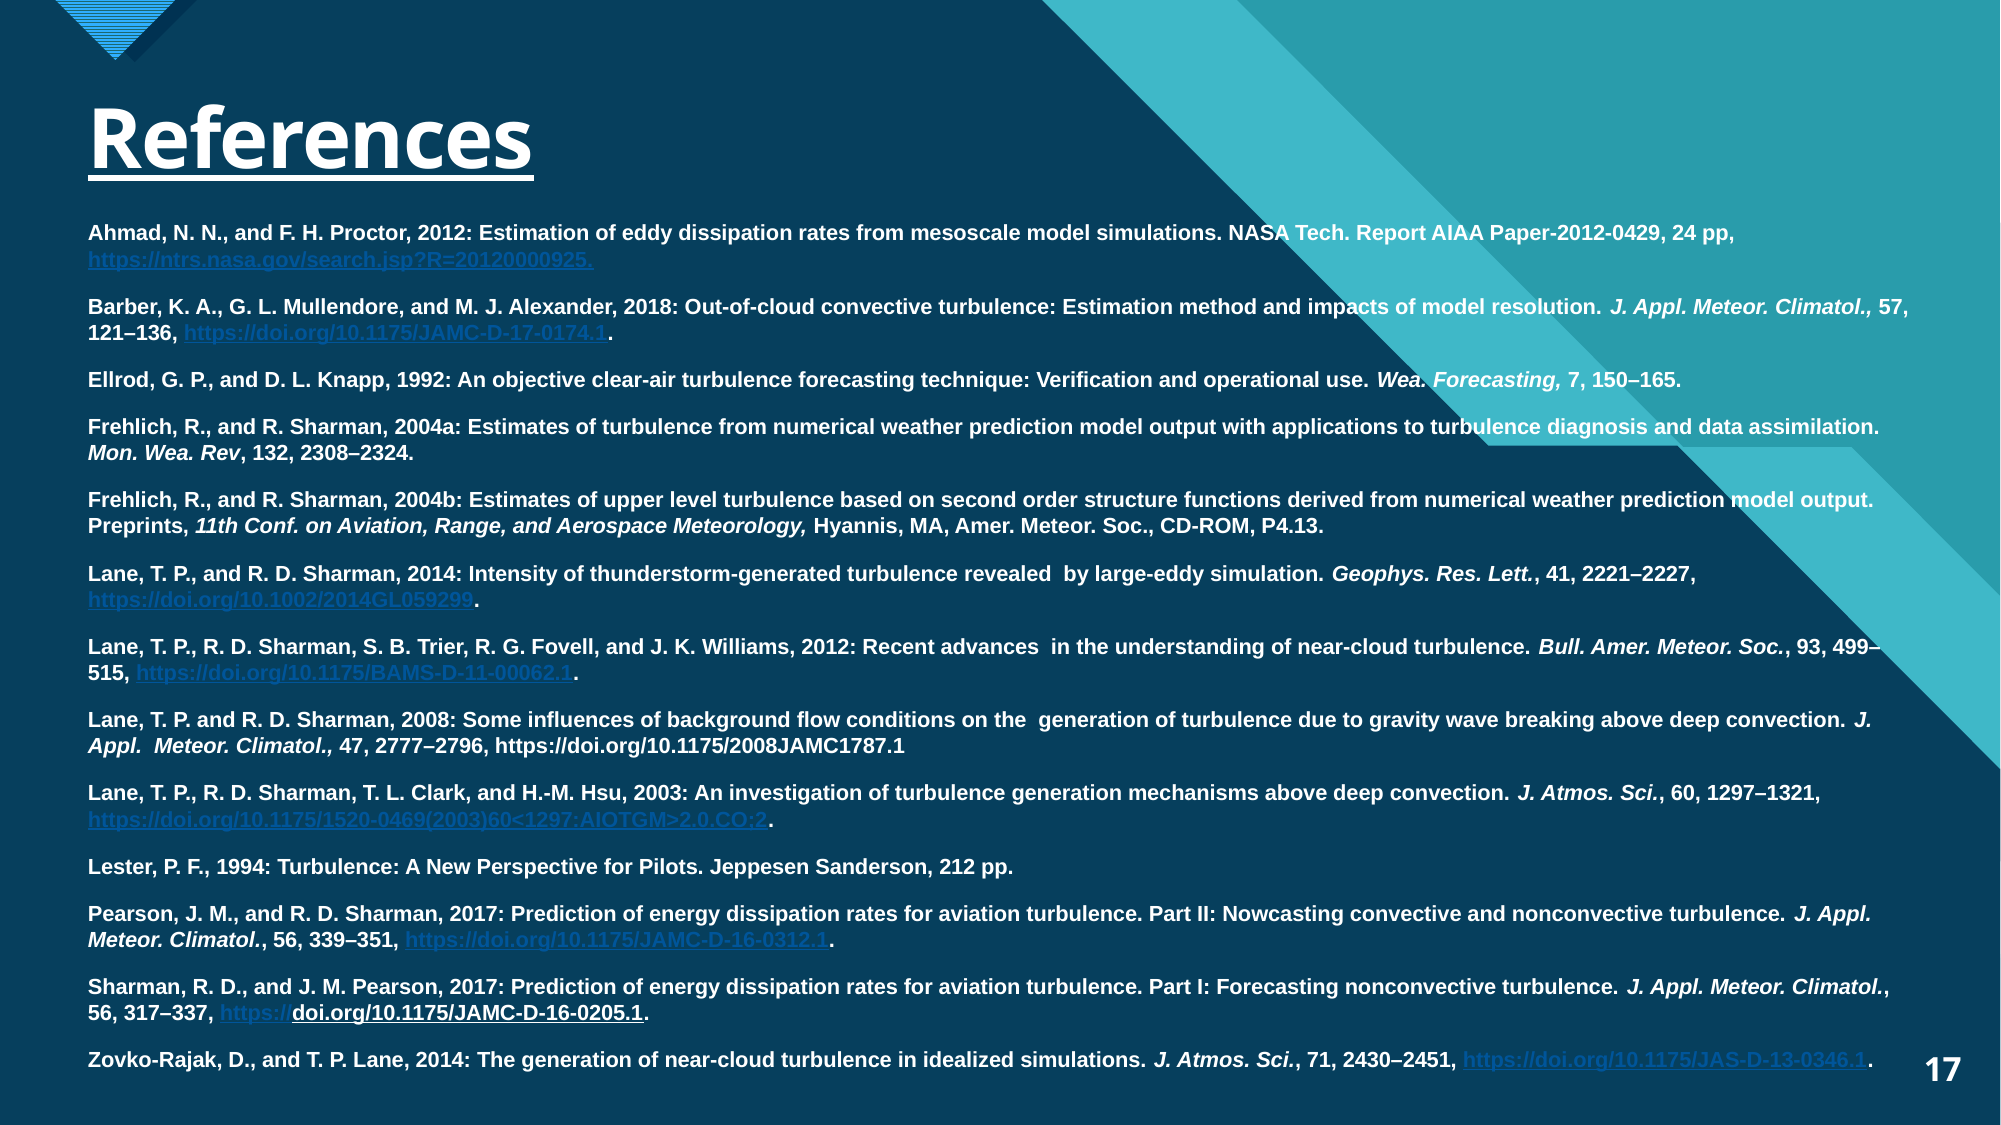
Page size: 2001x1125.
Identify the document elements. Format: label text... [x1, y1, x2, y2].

picture [639, 1056, 650, 1067]
picture [1847, 910, 1858, 925]
picture [148, 910, 159, 921]
picture [250, 932, 254, 946]
picture [1698, 1053, 1707, 1067]
picture [1852, 980, 1858, 994]
picture [623, 933, 632, 947]
picture [943, 1056, 953, 1067]
picture [412, 983, 423, 994]
picture [1526, 910, 1537, 921]
picture [671, 1056, 676, 1066]
picture [981, 907, 987, 921]
picture [1022, 1056, 1031, 1066]
picture [1213, 1056, 1217, 1066]
picture [466, 932, 470, 947]
picture [513, 906, 524, 920]
picture [676, 983, 685, 993]
picture [1224, 906, 1236, 920]
picture [957, 1056, 965, 1067]
picture [1062, 910, 1067, 921]
picture [1609, 1052, 1613, 1067]
picture [979, 1056, 988, 1066]
picture [169, 983, 178, 993]
picture [431, 910, 436, 920]
picture [517, 936, 524, 946]
picture [449, 1005, 453, 1020]
picture [523, 1056, 533, 1071]
picture [1827, 983, 1832, 993]
picture [1732, 910, 1741, 920]
picture [1368, 1052, 1377, 1067]
picture [211, 906, 225, 920]
picture [152, 936, 159, 946]
picture [438, 1005, 447, 1020]
picture [187, 932, 191, 946]
picture [561, 1056, 570, 1066]
picture [1591, 910, 1601, 920]
picture [1497, 1056, 1502, 1067]
picture [600, 933, 608, 946]
list Ahmad, N. N., and F. H. Proctor, 2012: Estimation of eddy dissipation rates from mesoscale model simulations. NASA Tech. Report AIAA Paper-2012-0429, 24 pp, https://ntrs.nasa.gov/search.jsp?R=20120000925. Barber, K. A., G. L. Mullendore, and M. J. Alexander, 2018: Out-of-cloud convective turbulence: Estimation method and impacts of model resolution. J. Appl. Meteor. Climatol., 57, 121–136, https://doi.org/10.1175/JAMC-D-17-0174.1. Ellrod, G. P., and D. L. Knapp, 1992: An objective clear-air turbulence forecasting technique: Verification and operational use. Wea. Forecasting, 7, 150–165. Frehlich, R., and R. Sharman, 2004a: Estimates of turbulence from numerical weather prediction model output with applications to turbulence diagnosis and data assimilation. Mon. Wea. Rev, 132, 2308–2324. Frehlich, R., and R. Sharman, 2004b: Estimates of upper level turbulence based on second order structure functions derived from numerical weather prediction model output. Preprints, 11th Conf. on Aviation, Range, and Aerospace Meteorology, Hyannis, MA, Amer. Meteor. Soc., CD-ROM, P4.13. Lane, T. P., and R. D. Sharman, 2014: Intensity of thunderstorm-generated turbulence revealed by large-eddy simulation. Geophys. Res. Lett., 41, 2221–2227, https://doi.org/10.1002/2014GL059299. Lane, T. P., R. D. Sharman, S. B. Trier, R. G. Fovell, and J. K. Williams, 2012: Recent advances in the understanding of near-cloud turbulence. Bull. Amer. Meteor. Soc., 93, 499–515, https://doi.org/10.1175/BAMS-D-11-00062.1. Lane, T. P. and R. D. Sharman, 2008: Some influences of background flow conditions on the generation of turbulence due to gravity wave breaking above deep convection. J. Appl. Meteor. Climatol., 47, 2777–2796, https://doi.org/10.1175/2008JAMC1787.1 Lane, T. P., R. D. Sharman, T. L. Clark, and H.-M. Hsu, 2003: An investigation of turbulence generation mechanisms above deep convection. J. Atmos. Sci., 60, 1297–1321, https://doi.org/10.1175/1520-0469(2003)60<1297:AIOTGM>2.0.CO;2. Lester, P. F., 1994: Turbulence: A New Perspective for Pilots. Jeppesen Sanderson, 212 pp. Pearson, J. M., and R. D. Sharman, 2017: Prediction of energy dissipation rates for aviation turbulence. Part II: Nowcasting convective and nonconvective turbulence. J. Appl. Meteor. Climatol., 56, 339–351, https://doi.org/10.1175/JAMC-D-16-0312.1. Sharman, R. D., and J. M. Pearson, 2017: Prediction of energy dissipation rates for aviation turbulence. Part I: Forecasting nonconvective turbulence. J. Appl. Meteor. Climatol., 56, 317–337, https://doi.org/10.1175/JAMC-D-16-0205.1. Zovko-Rajak, D., and T. P. Lane, 2014: The generation of near-cloud turbulence in idealized simulations. J. Atmos. Sci., 71, 2430–2451, https://doi.org/10.1175/JAS-D-13-0346.1. [72, 211, 1931, 883]
picture [1448, 983, 1457, 994]
picture [547, 906, 557, 921]
picture [1485, 983, 1495, 994]
picture [451, 906, 460, 920]
picture [881, 1056, 890, 1066]
picture [1795, 906, 1806, 921]
picture [679, 1056, 688, 1066]
picture [1460, 980, 1465, 994]
picture [578, 907, 583, 921]
picture [1359, 983, 1370, 994]
picture [1783, 1061, 1792, 1067]
picture [709, 983, 719, 998]
picture [1713, 910, 1723, 921]
picture [1327, 983, 1337, 998]
picture [1749, 910, 1754, 920]
picture [1590, 983, 1599, 993]
picture [1533, 979, 1543, 994]
picture [332, 1009, 342, 1019]
picture [268, 983, 277, 993]
picture [487, 979, 496, 993]
picture [1451, 910, 1460, 920]
picture [1235, 1056, 1243, 1066]
picture [782, 1053, 787, 1067]
picture [719, 1056, 728, 1066]
picture [1300, 980, 1305, 994]
picture [888, 910, 896, 920]
picture [173, 1005, 182, 1020]
picture [727, 906, 737, 921]
picture [941, 910, 949, 920]
picture [1412, 983, 1421, 993]
picture [759, 983, 768, 993]
picture [1294, 910, 1303, 920]
picture [1126, 983, 1136, 994]
picture [307, 1052, 319, 1066]
picture [1363, 910, 1374, 921]
picture [1377, 910, 1386, 920]
picture [276, 1056, 285, 1066]
picture [637, 979, 643, 993]
picture [1386, 983, 1395, 993]
picture [126, 936, 136, 946]
picture [759, 910, 768, 920]
picture [1059, 1056, 1069, 1067]
picture [1712, 979, 1721, 993]
picture [1473, 983, 1483, 993]
picture [1821, 983, 1825, 993]
picture [281, 1005, 285, 1020]
picture [1545, 910, 1550, 920]
picture [513, 979, 524, 993]
picture [971, 910, 979, 920]
picture [930, 1052, 940, 1067]
picture [844, 1056, 853, 1066]
picture [812, 1052, 822, 1067]
picture [1802, 1052, 1811, 1067]
picture [875, 983, 884, 993]
picture [971, 983, 979, 993]
picture [669, 933, 678, 946]
picture [118, 983, 126, 993]
picture [463, 979, 472, 994]
picture [829, 983, 838, 993]
picture [254, 1009, 259, 1020]
picture [547, 979, 557, 994]
picture [435, 936, 445, 951]
picture [815, 910, 825, 921]
picture [381, 983, 390, 994]
picture [358, 932, 367, 947]
picture [747, 983, 756, 993]
picture [531, 936, 537, 946]
picture [1666, 983, 1678, 998]
picture [566, 910, 575, 921]
picture [1833, 983, 1837, 993]
picture [89, 1005, 110, 1020]
picture [1511, 983, 1521, 994]
picture [185, 1005, 194, 1020]
picture [1252, 910, 1262, 920]
picture [1819, 906, 1831, 920]
picture [952, 983, 961, 993]
picture [263, 1009, 271, 1019]
picture [478, 1052, 501, 1066]
picture [128, 910, 134, 920]
picture [171, 932, 184, 947]
picture [926, 983, 932, 993]
picture [663, 983, 672, 993]
picture [1693, 979, 1698, 993]
picture [1861, 906, 1865, 920]
picture [803, 1056, 809, 1066]
picture [162, 910, 171, 920]
picture [1628, 979, 1638, 994]
picture [905, 979, 911, 993]
picture [750, 1056, 760, 1067]
picture [1579, 910, 1588, 920]
picture [559, 1005, 568, 1020]
picture [355, 1052, 365, 1066]
picture [1757, 910, 1766, 921]
picture [578, 980, 583, 994]
picture [230, 1052, 242, 1066]
picture [1774, 983, 1778, 993]
picture [1070, 910, 1080, 921]
picture [324, 979, 338, 993]
picture [1117, 1056, 1126, 1066]
picture [527, 910, 533, 920]
picture [1652, 910, 1662, 921]
picture [426, 1005, 435, 1019]
picture [995, 983, 1006, 994]
picture [293, 1005, 303, 1020]
picture [385, 1005, 394, 1020]
picture [177, 1056, 185, 1066]
picture [548, 1005, 557, 1019]
picture [1344, 1052, 1354, 1066]
title References [72, 89, 1913, 196]
picture [1324, 910, 1329, 920]
picture [801, 907, 807, 921]
picture [1679, 983, 1691, 998]
picture [401, 983, 410, 993]
picture [801, 980, 807, 994]
picture [259, 910, 268, 920]
picture [366, 910, 371, 920]
picture [300, 979, 309, 994]
picture [553, 1056, 558, 1066]
picture [912, 983, 923, 994]
picture [1742, 980, 1747, 994]
picture [1627, 907, 1632, 921]
picture [650, 983, 660, 994]
picture [1321, 1052, 1330, 1066]
picture [484, 1005, 498, 1019]
picture [292, 906, 304, 920]
picture [848, 910, 854, 920]
picture [417, 1052, 426, 1066]
picture [905, 906, 911, 920]
picture [1546, 983, 1556, 994]
picture [234, 1006, 247, 1020]
picture [117, 910, 125, 920]
picture [764, 932, 773, 947]
picture [1602, 983, 1611, 993]
picture [1378, 983, 1383, 993]
picture [583, 1056, 591, 1067]
picture [790, 1056, 800, 1067]
picture [1761, 983, 1771, 994]
picture [1130, 1056, 1139, 1066]
picture [829, 910, 838, 920]
picture [1283, 910, 1291, 921]
picture [1262, 910, 1267, 920]
picture [492, 936, 499, 946]
picture [591, 910, 602, 921]
picture [1049, 983, 1054, 993]
picture [455, 1005, 464, 1020]
picture [310, 932, 332, 947]
picture [1565, 910, 1575, 921]
picture [102, 1056, 113, 1067]
picture [1505, 1056, 1514, 1066]
picture [539, 936, 549, 951]
picture [505, 1056, 514, 1066]
picture [527, 983, 533, 993]
picture [602, 1005, 612, 1020]
picture [419, 933, 432, 947]
picture [334, 932, 356, 947]
picture [1051, 1056, 1056, 1066]
picture [559, 933, 567, 946]
picture [525, 1005, 537, 1019]
picture [1669, 1053, 1678, 1066]
picture [393, 1056, 402, 1066]
picture [867, 980, 873, 994]
picture [1201, 1056, 1205, 1066]
picture [463, 906, 472, 921]
picture [848, 983, 854, 993]
picture [319, 906, 331, 920]
picture [578, 1005, 588, 1020]
picture [211, 936, 215, 946]
picture [115, 1056, 125, 1066]
picture [1416, 1052, 1426, 1066]
picture [615, 1005, 624, 1020]
picture [1220, 1056, 1231, 1066]
picture [867, 907, 873, 921]
picture [1269, 910, 1278, 921]
picture [1278, 983, 1286, 994]
picture [1428, 1052, 1437, 1067]
picture [1166, 910, 1174, 920]
picture [1530, 1052, 1534, 1067]
picture [158, 983, 166, 993]
picture [696, 983, 706, 997]
picture [1398, 983, 1408, 994]
picture [1729, 983, 1739, 993]
picture [777, 983, 787, 998]
picture [1414, 910, 1423, 920]
picture [353, 1009, 363, 1024]
picture [637, 906, 643, 920]
picture [941, 983, 949, 993]
picture [607, 1056, 617, 1067]
picture [926, 910, 932, 920]
picture [815, 983, 825, 994]
picture [736, 1056, 747, 1067]
picture [90, 979, 101, 994]
picture [990, 1052, 1012, 1067]
picture [222, 1005, 231, 1019]
picture [369, 1056, 377, 1066]
picture [197, 1005, 206, 1019]
picture [1126, 910, 1136, 921]
picture [1207, 1056, 1212, 1066]
picture [1494, 906, 1504, 921]
picture [287, 1005, 291, 1020]
picture [161, 1052, 173, 1066]
picture [591, 983, 602, 994]
picture [406, 910, 411, 920]
picture [220, 936, 227, 946]
picture [593, 1054, 599, 1067]
picture [1553, 910, 1562, 920]
picture [1089, 983, 1098, 993]
picture [1389, 910, 1399, 920]
picture [910, 1056, 915, 1066]
picture [1102, 983, 1111, 993]
picture [198, 936, 209, 946]
picture [676, 910, 685, 920]
picture [138, 936, 149, 946]
picture [679, 933, 683, 946]
picture [1332, 910, 1342, 924]
picture [1524, 1052, 1528, 1067]
picture [1727, 1052, 1738, 1067]
picture [1258, 1052, 1269, 1067]
picture [138, 983, 147, 993]
picture [1218, 979, 1228, 993]
picture [1027, 908, 1045, 921]
picture [624, 983, 634, 994]
picture [256, 983, 265, 994]
picture [1582, 983, 1587, 993]
picture [1536, 1052, 1546, 1066]
picture [1284, 1056, 1288, 1066]
picture [387, 910, 392, 920]
picture [791, 910, 799, 920]
picture [452, 1052, 463, 1066]
picture [448, 936, 457, 945]
picture [1628, 1052, 1637, 1067]
picture [536, 1056, 545, 1066]
picture [1194, 1053, 1200, 1067]
picture [1436, 983, 1446, 994]
picture [1402, 910, 1411, 920]
picture [633, 1005, 642, 1019]
picture [1231, 983, 1241, 993]
picture [278, 906, 282, 920]
picture [187, 1056, 191, 1071]
picture [451, 979, 460, 993]
picture [136, 910, 145, 920]
picture [1486, 910, 1491, 920]
picture [1351, 910, 1360, 921]
picture [952, 910, 961, 920]
picture [1814, 1052, 1847, 1067]
picture [1265, 983, 1274, 993]
picture [383, 932, 392, 946]
picture [1651, 979, 1663, 993]
picture [688, 983, 694, 993]
picture [535, 983, 544, 993]
picture [1070, 983, 1080, 994]
picture [1438, 910, 1448, 920]
picture [590, 1005, 600, 1019]
picture [1151, 979, 1162, 993]
picture [727, 979, 737, 994]
picture [1578, 1056, 1585, 1066]
picture [1404, 1052, 1414, 1066]
picture [272, 910, 277, 921]
picture [1503, 980, 1508, 994]
picture [195, 1056, 203, 1066]
picture [1616, 1053, 1625, 1066]
picture [1114, 910, 1123, 921]
picture [1089, 910, 1098, 920]
picture [777, 910, 787, 925]
picture [206, 1052, 215, 1066]
picture [241, 936, 248, 946]
picture [535, 910, 544, 920]
picture [688, 910, 694, 920]
picture [800, 932, 809, 946]
picture [275, 932, 296, 947]
picture [1425, 907, 1430, 921]
picture [1289, 983, 1298, 993]
picture [415, 910, 423, 920]
picture [1049, 910, 1054, 920]
picture [280, 979, 290, 994]
picture [1842, 983, 1849, 994]
picture [1040, 1056, 1050, 1066]
picture [1470, 910, 1478, 920]
picture [90, 906, 101, 920]
picture [1873, 979, 1877, 993]
picture [1646, 1053, 1666, 1066]
picture [366, 1005, 370, 1020]
picture [385, 1056, 390, 1066]
picture [237, 937, 242, 947]
picture [1177, 907, 1190, 921]
picture [1151, 906, 1162, 920]
picture [857, 910, 865, 920]
picture [89, 1052, 100, 1066]
picture [788, 933, 797, 946]
picture [140, 1056, 150, 1066]
picture [1700, 906, 1710, 921]
picture [354, 979, 365, 993]
picture [1441, 1052, 1450, 1066]
picture [1057, 979, 1061, 993]
slide_number 17 [1848, 1041, 1977, 1102]
picture [641, 933, 650, 947]
picture [230, 933, 235, 947]
picture [624, 910, 634, 921]
picture [763, 1052, 773, 1067]
picture [222, 979, 234, 993]
picture [1859, 983, 1870, 993]
picture [501, 1005, 514, 1020]
picture [791, 983, 799, 993]
picture [776, 932, 785, 947]
picture [368, 983, 377, 993]
picture [375, 910, 384, 921]
picture [265, 1056, 273, 1067]
picture [692, 1056, 700, 1066]
picture [104, 910, 113, 920]
picture [1809, 979, 1813, 993]
picture [1769, 910, 1778, 920]
picture [1681, 1053, 1690, 1067]
picture [981, 980, 987, 994]
picture [1089, 1053, 1095, 1067]
picture [431, 983, 436, 993]
picture [1793, 979, 1807, 994]
picture [857, 983, 865, 993]
picture [412, 936, 416, 946]
picture [1749, 1053, 1761, 1066]
picture [89, 932, 99, 946]
picture [149, 1005, 158, 1019]
picture [1347, 983, 1356, 993]
picture [650, 910, 660, 921]
picture [395, 910, 405, 920]
picture [1670, 908, 1688, 921]
picture [653, 933, 665, 946]
picture [610, 910, 615, 920]
picture [888, 983, 896, 993]
picture [194, 979, 206, 993]
picture [429, 1052, 438, 1067]
picture [1477, 1053, 1490, 1067]
picture [912, 910, 923, 921]
picture [1749, 983, 1758, 994]
picture [1692, 1052, 1696, 1067]
picture [472, 932, 476, 947]
picture [687, 932, 699, 947]
picture [1155, 1052, 1165, 1067]
picture [1597, 1056, 1606, 1071]
picture [487, 906, 496, 920]
picture [1079, 1056, 1087, 1066]
picture [128, 1052, 137, 1066]
picture [1166, 983, 1174, 993]
picture [1640, 910, 1650, 920]
picture [186, 906, 195, 921]
picture [347, 906, 358, 921]
picture [1380, 1052, 1389, 1067]
picture [1722, 979, 1728, 993]
picture [1833, 910, 1845, 925]
picture [1305, 907, 1310, 921]
picture [371, 932, 380, 947]
picture [107, 936, 117, 947]
picture [610, 983, 615, 993]
picture [625, 1056, 630, 1066]
picture [566, 983, 575, 994]
picture [109, 983, 114, 993]
picture [1272, 1056, 1282, 1067]
picture [1239, 910, 1250, 921]
picture [1178, 1052, 1190, 1066]
picture [403, 1005, 423, 1019]
picture [100, 932, 105, 946]
picture [696, 910, 706, 924]
picture [1514, 910, 1523, 920]
picture [248, 910, 256, 921]
picture [1424, 983, 1434, 993]
picture [1319, 983, 1324, 993]
picture [744, 932, 761, 947]
picture [442, 1052, 451, 1066]
picture [1549, 1056, 1560, 1066]
picture [875, 910, 884, 920]
picture [1772, 1053, 1780, 1066]
picture [709, 910, 719, 925]
picture [663, 910, 672, 920]
picture [479, 932, 488, 946]
picture [710, 933, 722, 946]
picture [1009, 910, 1018, 920]
picture [1009, 983, 1018, 993]
picture [747, 910, 756, 920]
picture [1057, 906, 1061, 920]
picture [138, 1005, 147, 1019]
picture [825, 1056, 835, 1067]
picture [1103, 1056, 1114, 1067]
picture [1308, 1052, 1317, 1066]
picture [1177, 980, 1190, 994]
picture [1114, 983, 1123, 994]
picture [373, 1005, 382, 1019]
picture [995, 910, 1006, 921]
picture [295, 1052, 299, 1066]
picture [1027, 981, 1045, 994]
picture [861, 1056, 866, 1066]
picture [1784, 1052, 1792, 1060]
picture [1565, 983, 1574, 993]
picture [289, 1056, 294, 1067]
picture [125, 1005, 134, 1020]
picture [869, 1056, 878, 1067]
picture [1465, 1052, 1474, 1066]
picture [120, 934, 125, 947]
picture [1102, 910, 1111, 920]
picture [306, 1009, 317, 1020]
picture [1062, 983, 1067, 994]
picture [570, 932, 579, 947]
picture [818, 933, 827, 946]
picture [468, 1005, 480, 1019]
picture [1711, 1053, 1723, 1066]
picture [1603, 910, 1624, 921]
picture [589, 933, 597, 946]
picture [652, 1052, 658, 1066]
picture [733, 933, 742, 946]
picture [1252, 983, 1262, 994]
picture [149, 983, 153, 993]
picture [331, 1052, 343, 1066]
picture [475, 979, 484, 993]
picture [613, 937, 618, 946]
picture [475, 906, 484, 920]
picture [1356, 1052, 1366, 1066]
